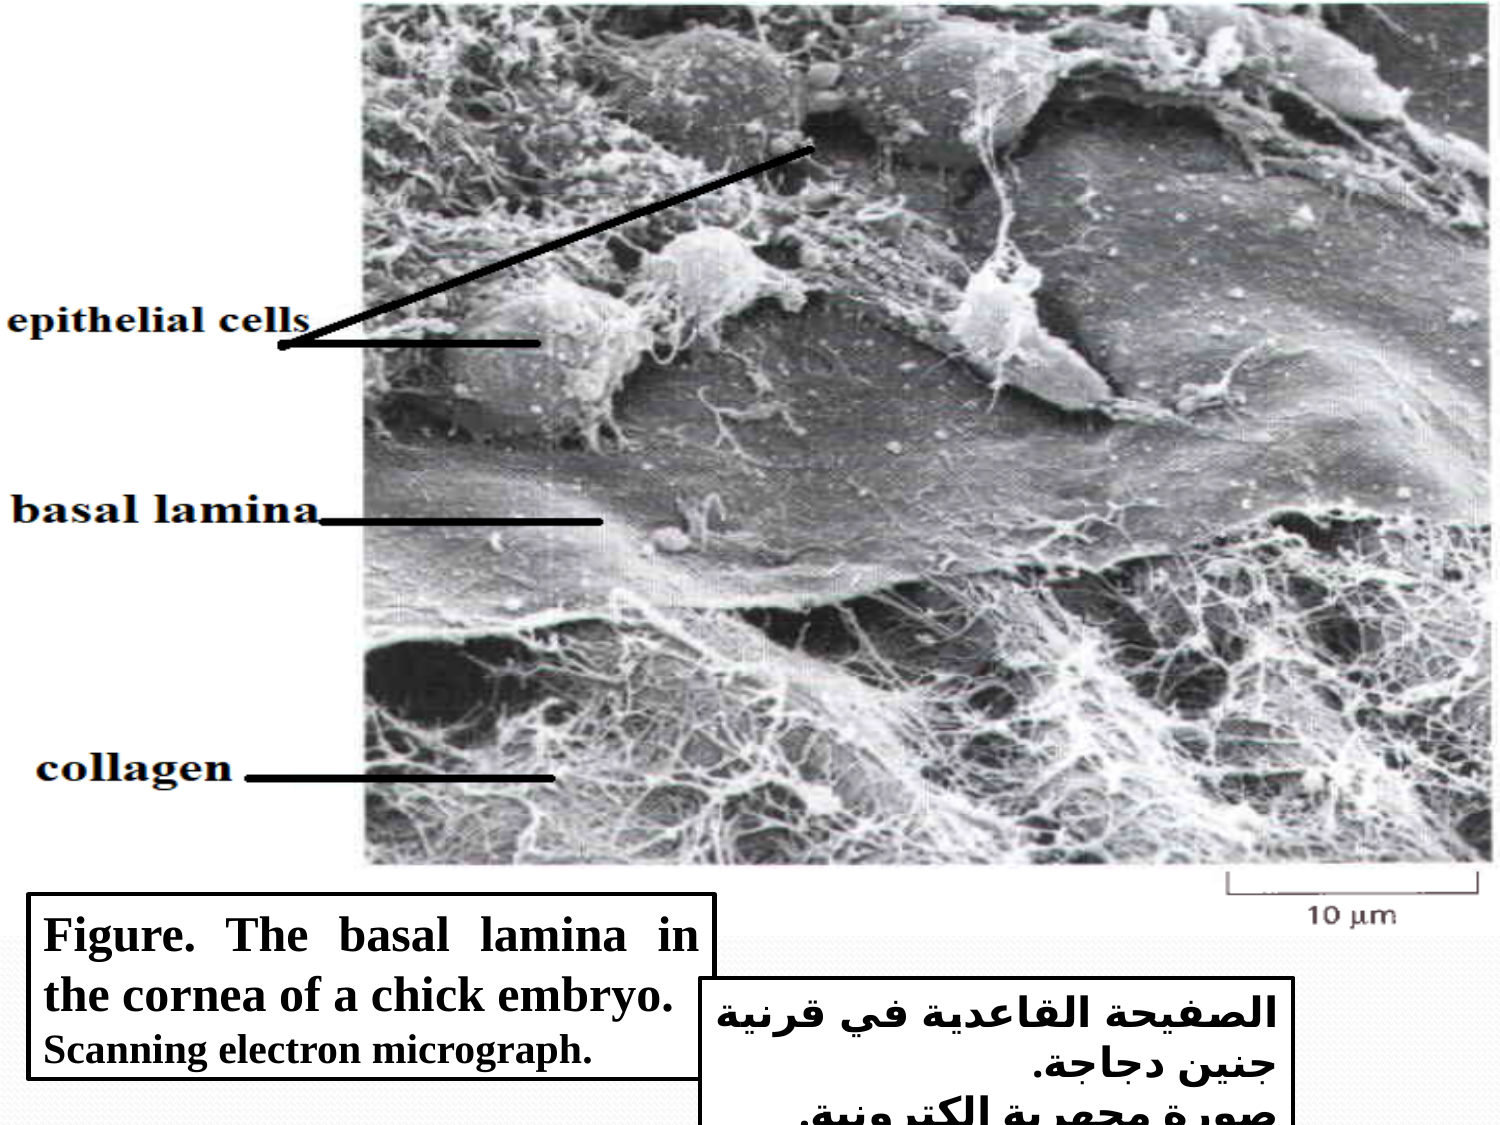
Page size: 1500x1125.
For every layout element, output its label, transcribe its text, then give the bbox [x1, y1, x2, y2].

text_box الصفيحة القاعدية في قرنية جنين دجاجة. صورة مجهرية إلكترونية. [698, 976, 1295, 1125]
text_box Figure. The basal lamina in the cornea of a chick embryo. Scanning electron micrograph. [26, 949, 717, 1081]
picture [0, 0, 1500, 937]
